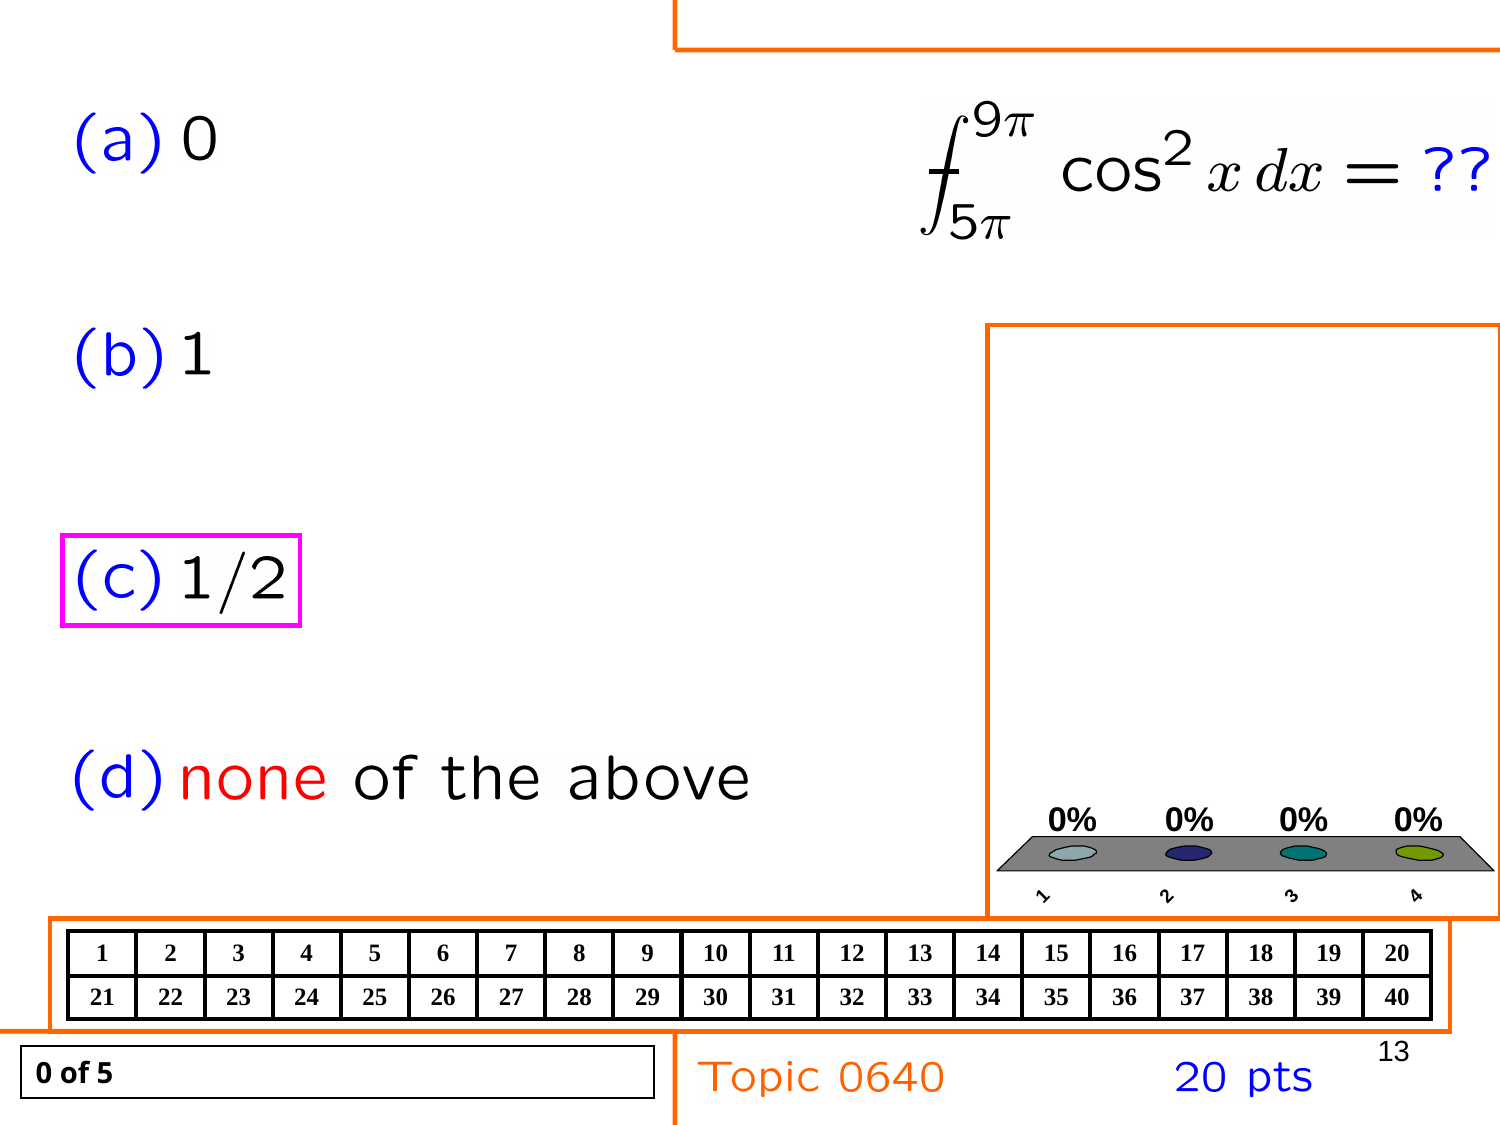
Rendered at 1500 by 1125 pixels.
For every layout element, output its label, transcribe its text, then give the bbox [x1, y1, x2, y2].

picture [920, 99, 1491, 240]
picture [182, 331, 211, 375]
picture [1175, 1060, 1313, 1098]
text_box [50, 918, 1450, 1032]
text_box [957, 312, 1500, 951]
picture [74, 112, 162, 176]
picture [76, 549, 161, 613]
picture [182, 551, 285, 617]
text_box [87, 249, 650, 663]
picture [74, 327, 162, 390]
picture [73, 749, 161, 813]
picture [182, 115, 217, 163]
text_box [562, 62, 1013, 250]
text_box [20, 1045, 655, 1099]
picture [182, 752, 751, 800]
slide_number 13 [1350, 1032, 1425, 1103]
text_box [62, 535, 300, 626]
picture [697, 1060, 945, 1098]
title 1+1= [75, 45, 1425, 233]
